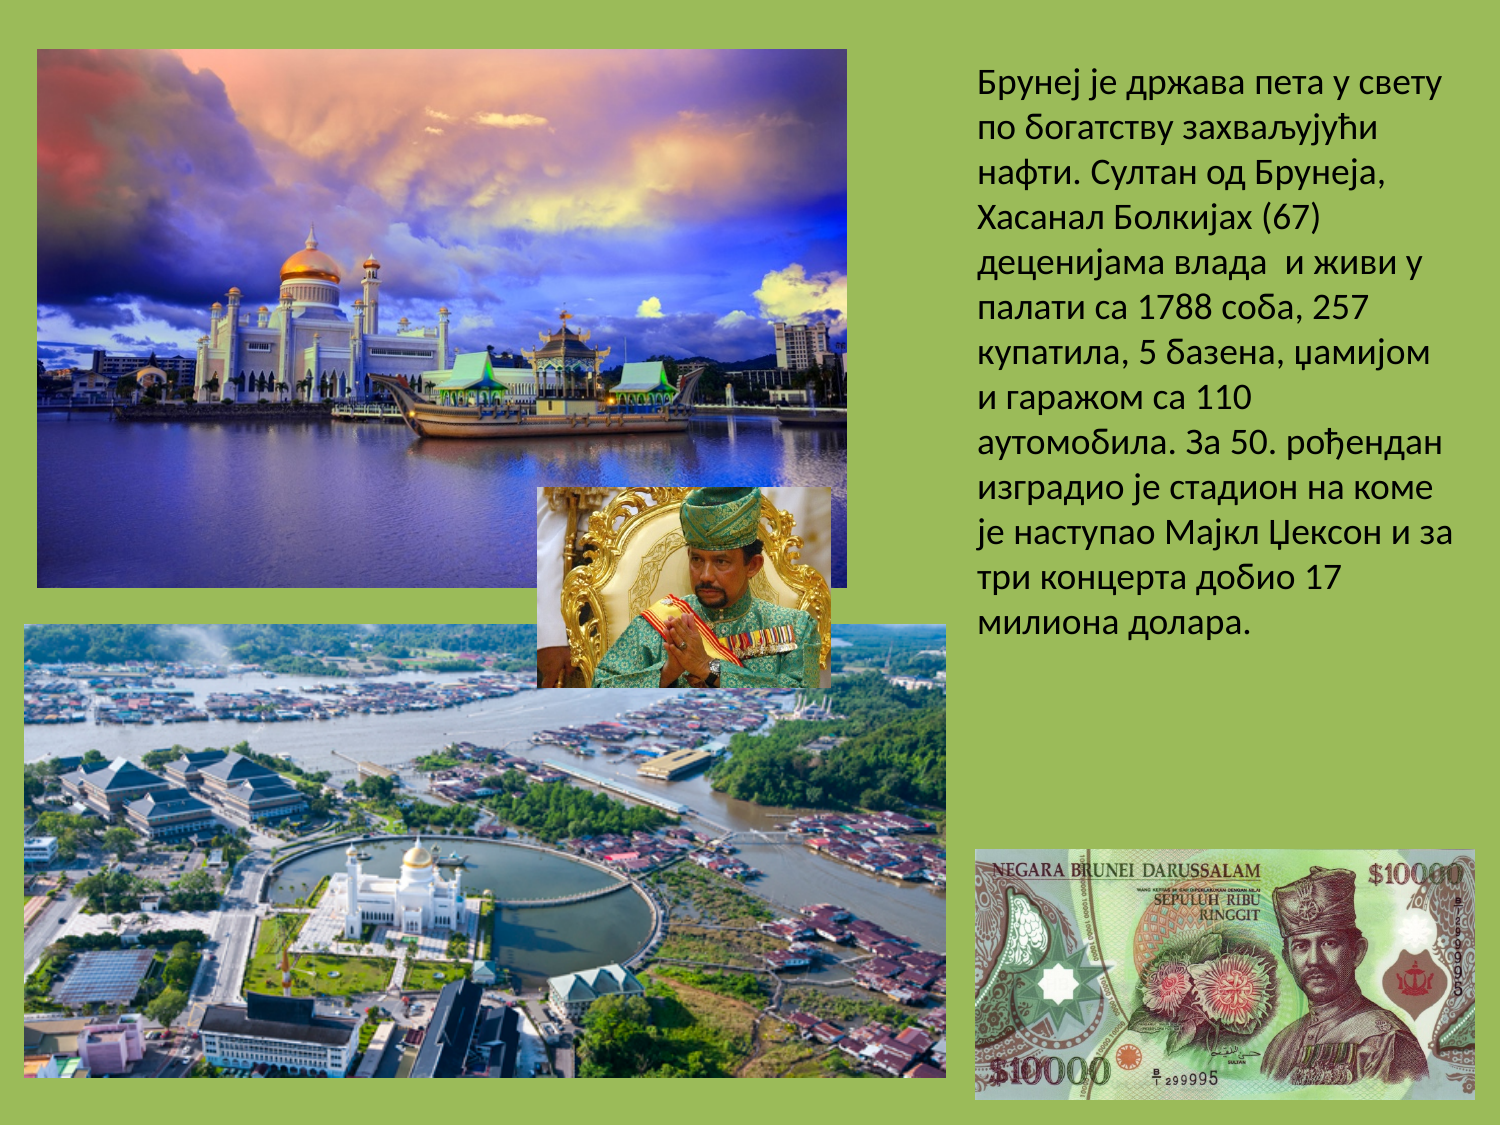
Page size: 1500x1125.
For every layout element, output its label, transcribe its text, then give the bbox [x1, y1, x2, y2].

picture [974, 849, 1476, 1100]
picture [24, 49, 946, 1079]
text_box Брунеј је држава пета у свету по богатству захваљујући нафти. Султан од Брунеја, Хасанал Болкијах (67) деценијама влада и живи у палати са 1788 соба, 257 купатила, 5 базена, џамијом и гаражом са 110 аутомобила. За 50. рођендан изградио је стадион на коме је наступао Мајкл Џексон и за три концерта добио 17 милиона долара. [962, 49, 1475, 650]
